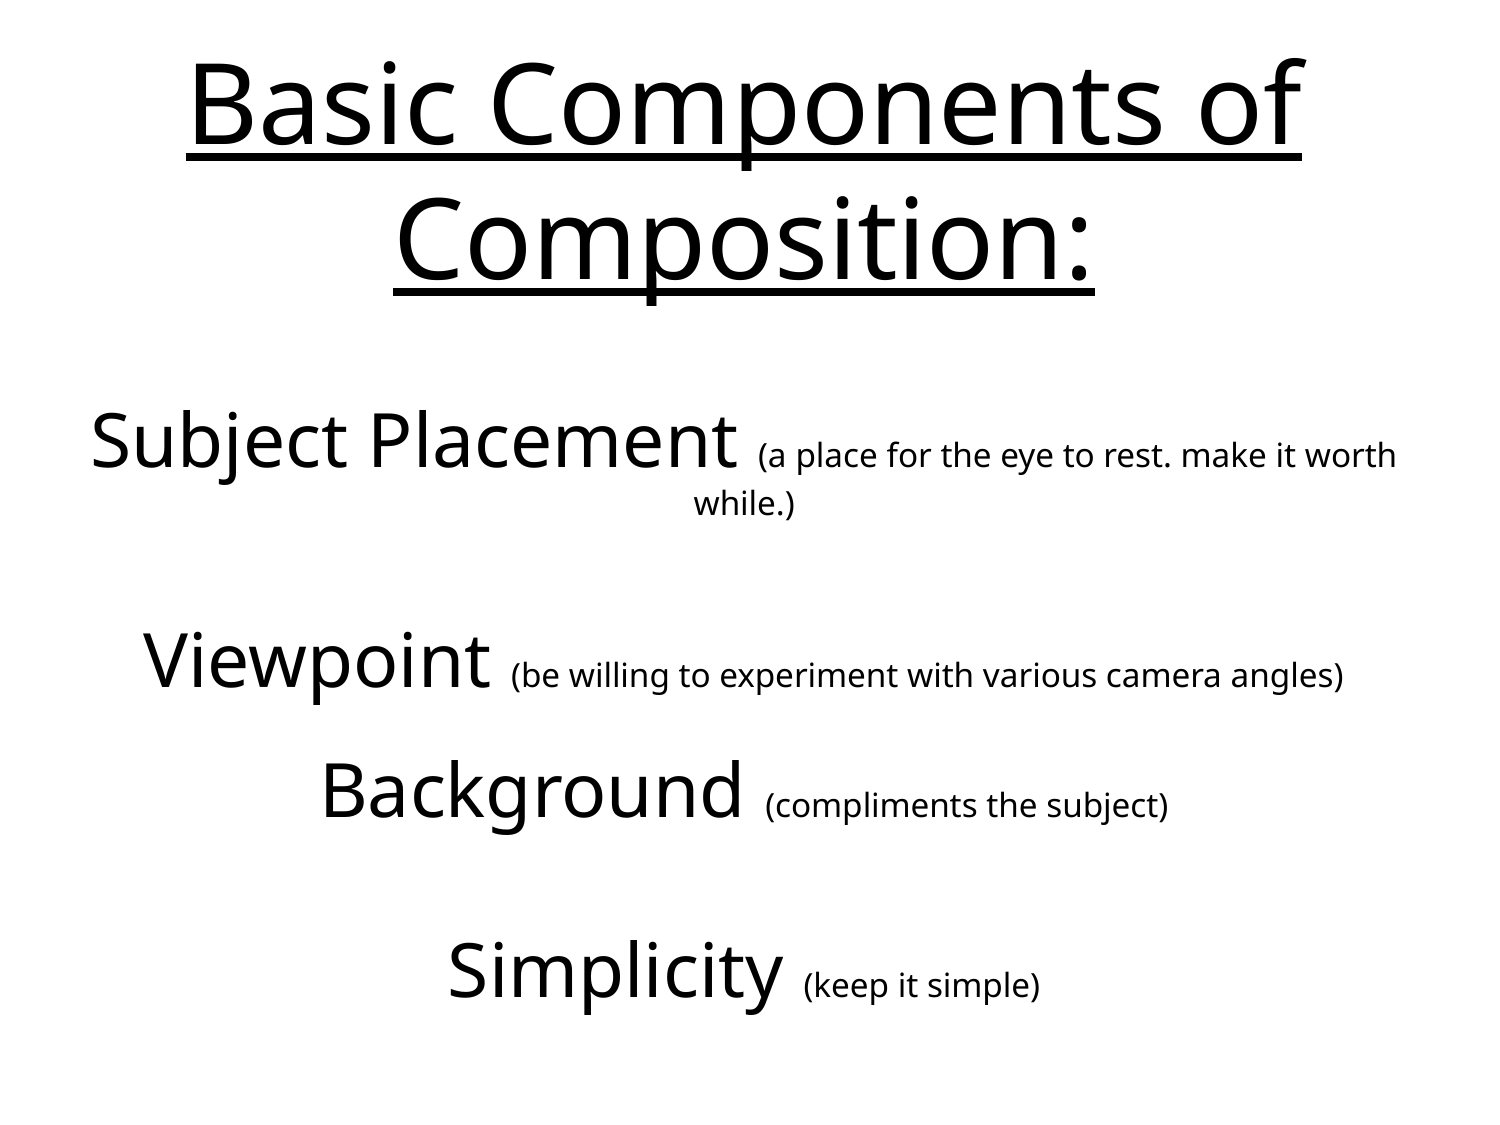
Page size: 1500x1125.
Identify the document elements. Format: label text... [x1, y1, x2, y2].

text_box Basic Components of Composition: Subject Placement (a place for the eye to rest. make it worth while.) Viewpoint (be willing to experiment with various camera angles) Background (compliments the subject) Simplicity (keep it simple) [69, 24, 1420, 1020]
